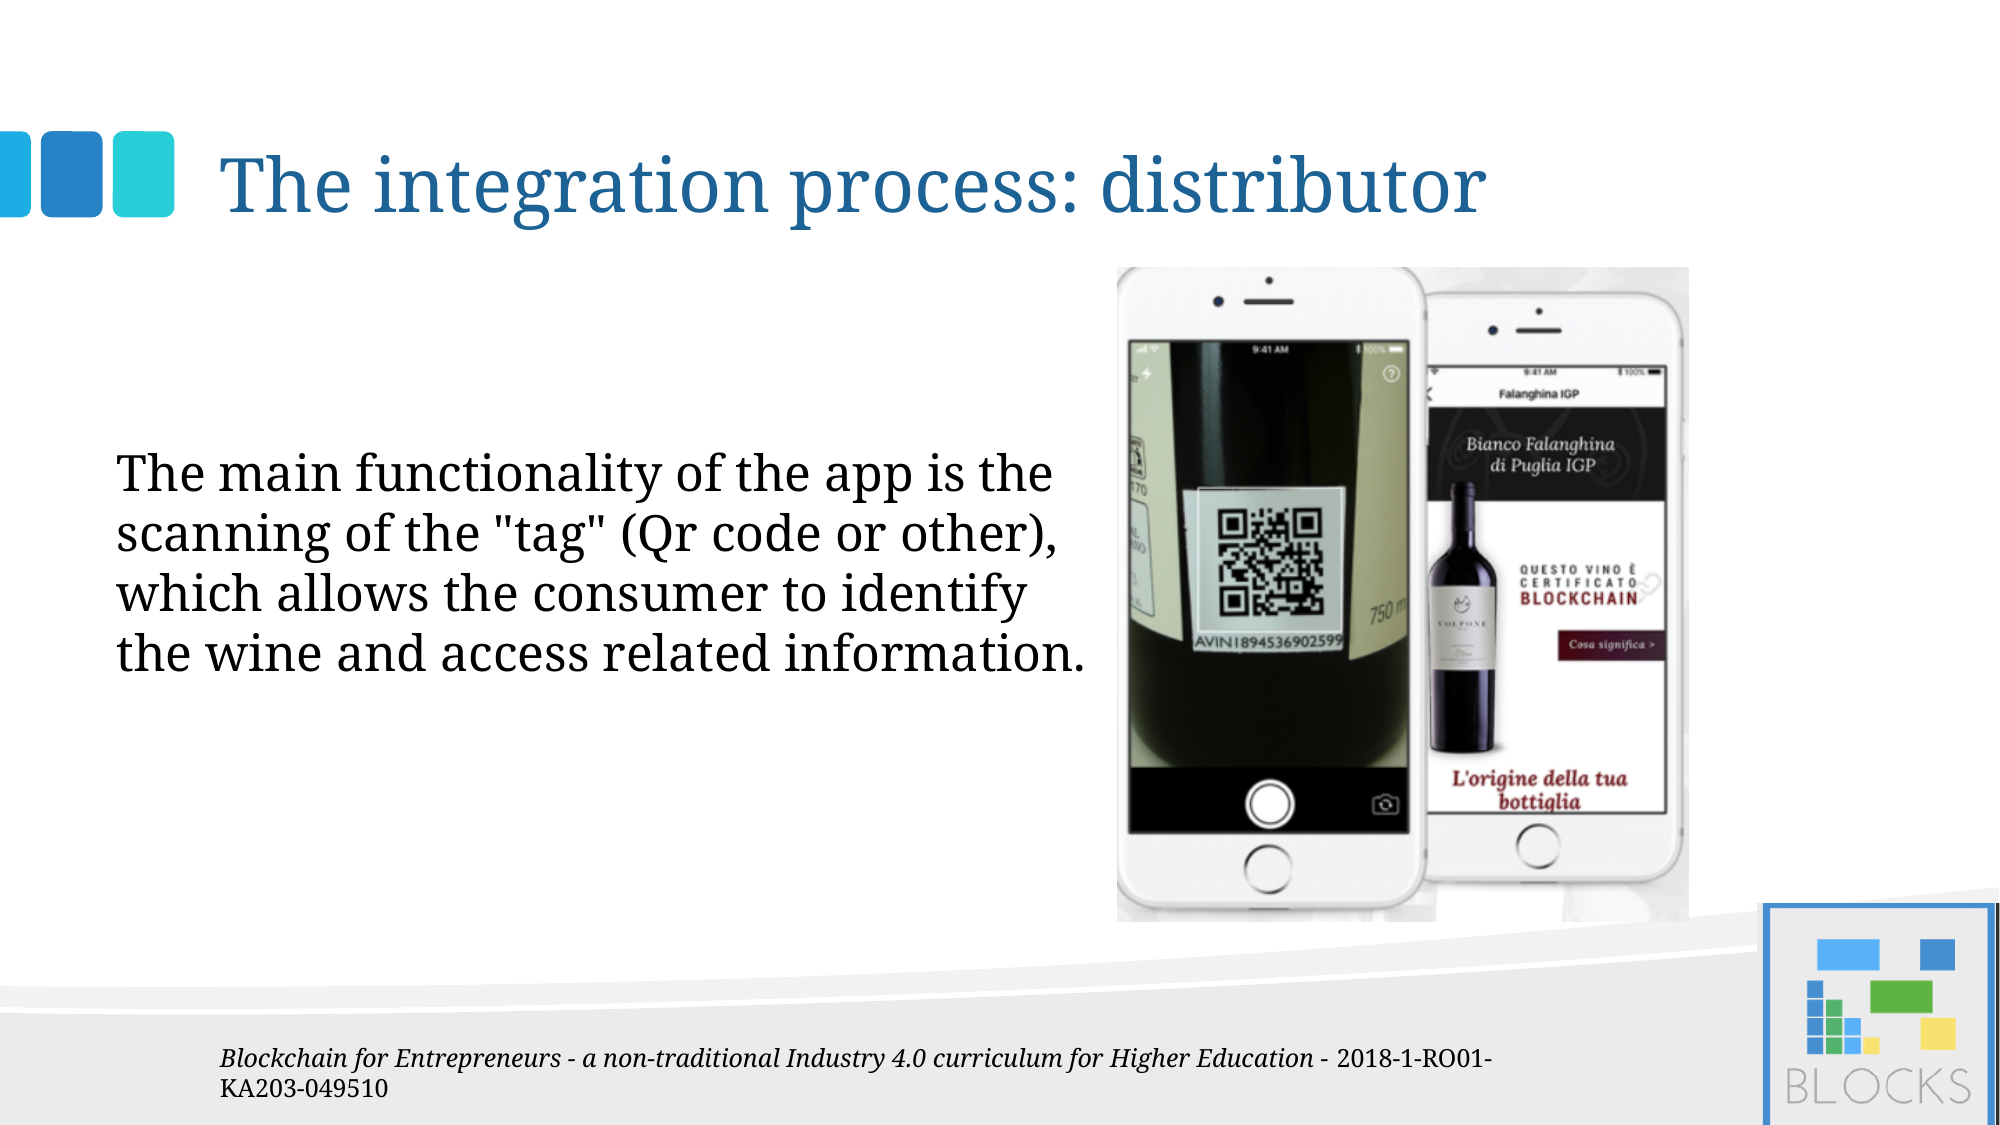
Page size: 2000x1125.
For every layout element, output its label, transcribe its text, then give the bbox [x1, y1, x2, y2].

picture [1756, 903, 2000, 1125]
title The integration process: distributor [199, 24, 1800, 238]
text_box The main functionality of the app is the scanning of the "tag" (Qr code or other), which allows the consumer to identify the wine and access related information. [101, 433, 1102, 689]
footer Blockchain for Entrepreneurs - a non-traditional Industry 4.0 curriculum for Higher Education - 2018-1-RO01-KA203-049510 [199, 1057, 1560, 1088]
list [1117, 266, 1689, 922]
